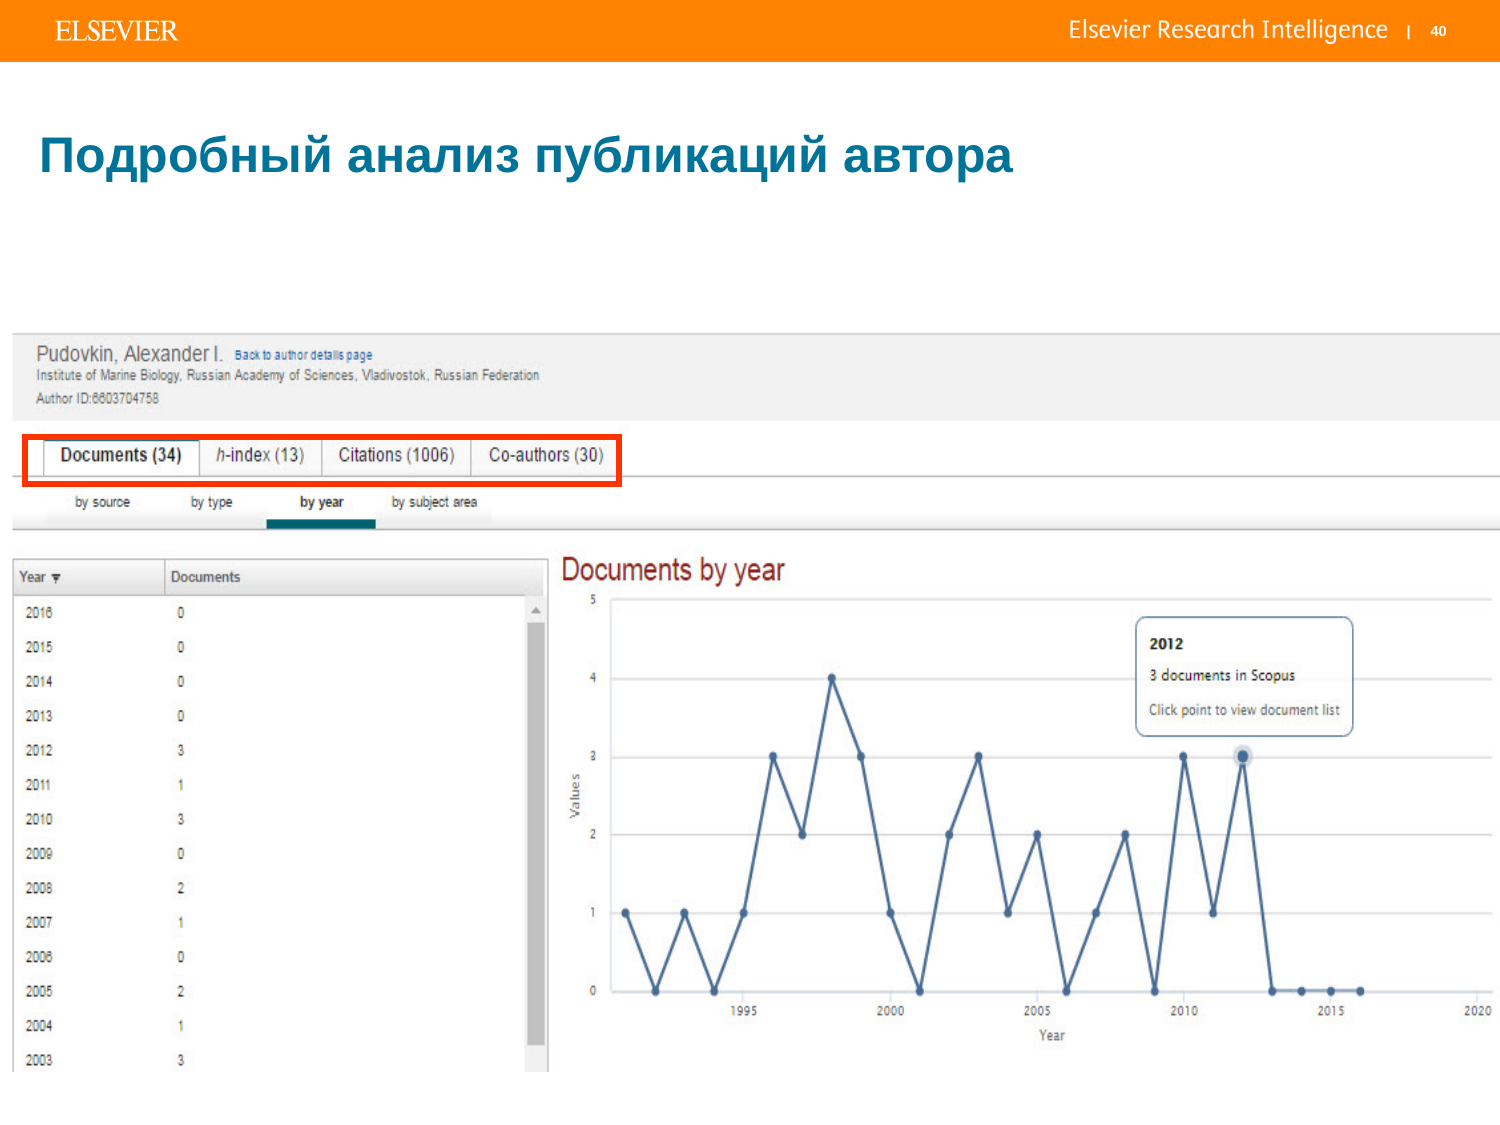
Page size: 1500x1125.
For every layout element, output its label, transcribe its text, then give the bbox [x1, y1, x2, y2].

picture [2, 324, 1500, 1073]
title Подробный анализ публикаций автора [24, 75, 1413, 230]
picture [0, 0, 1500, 62]
